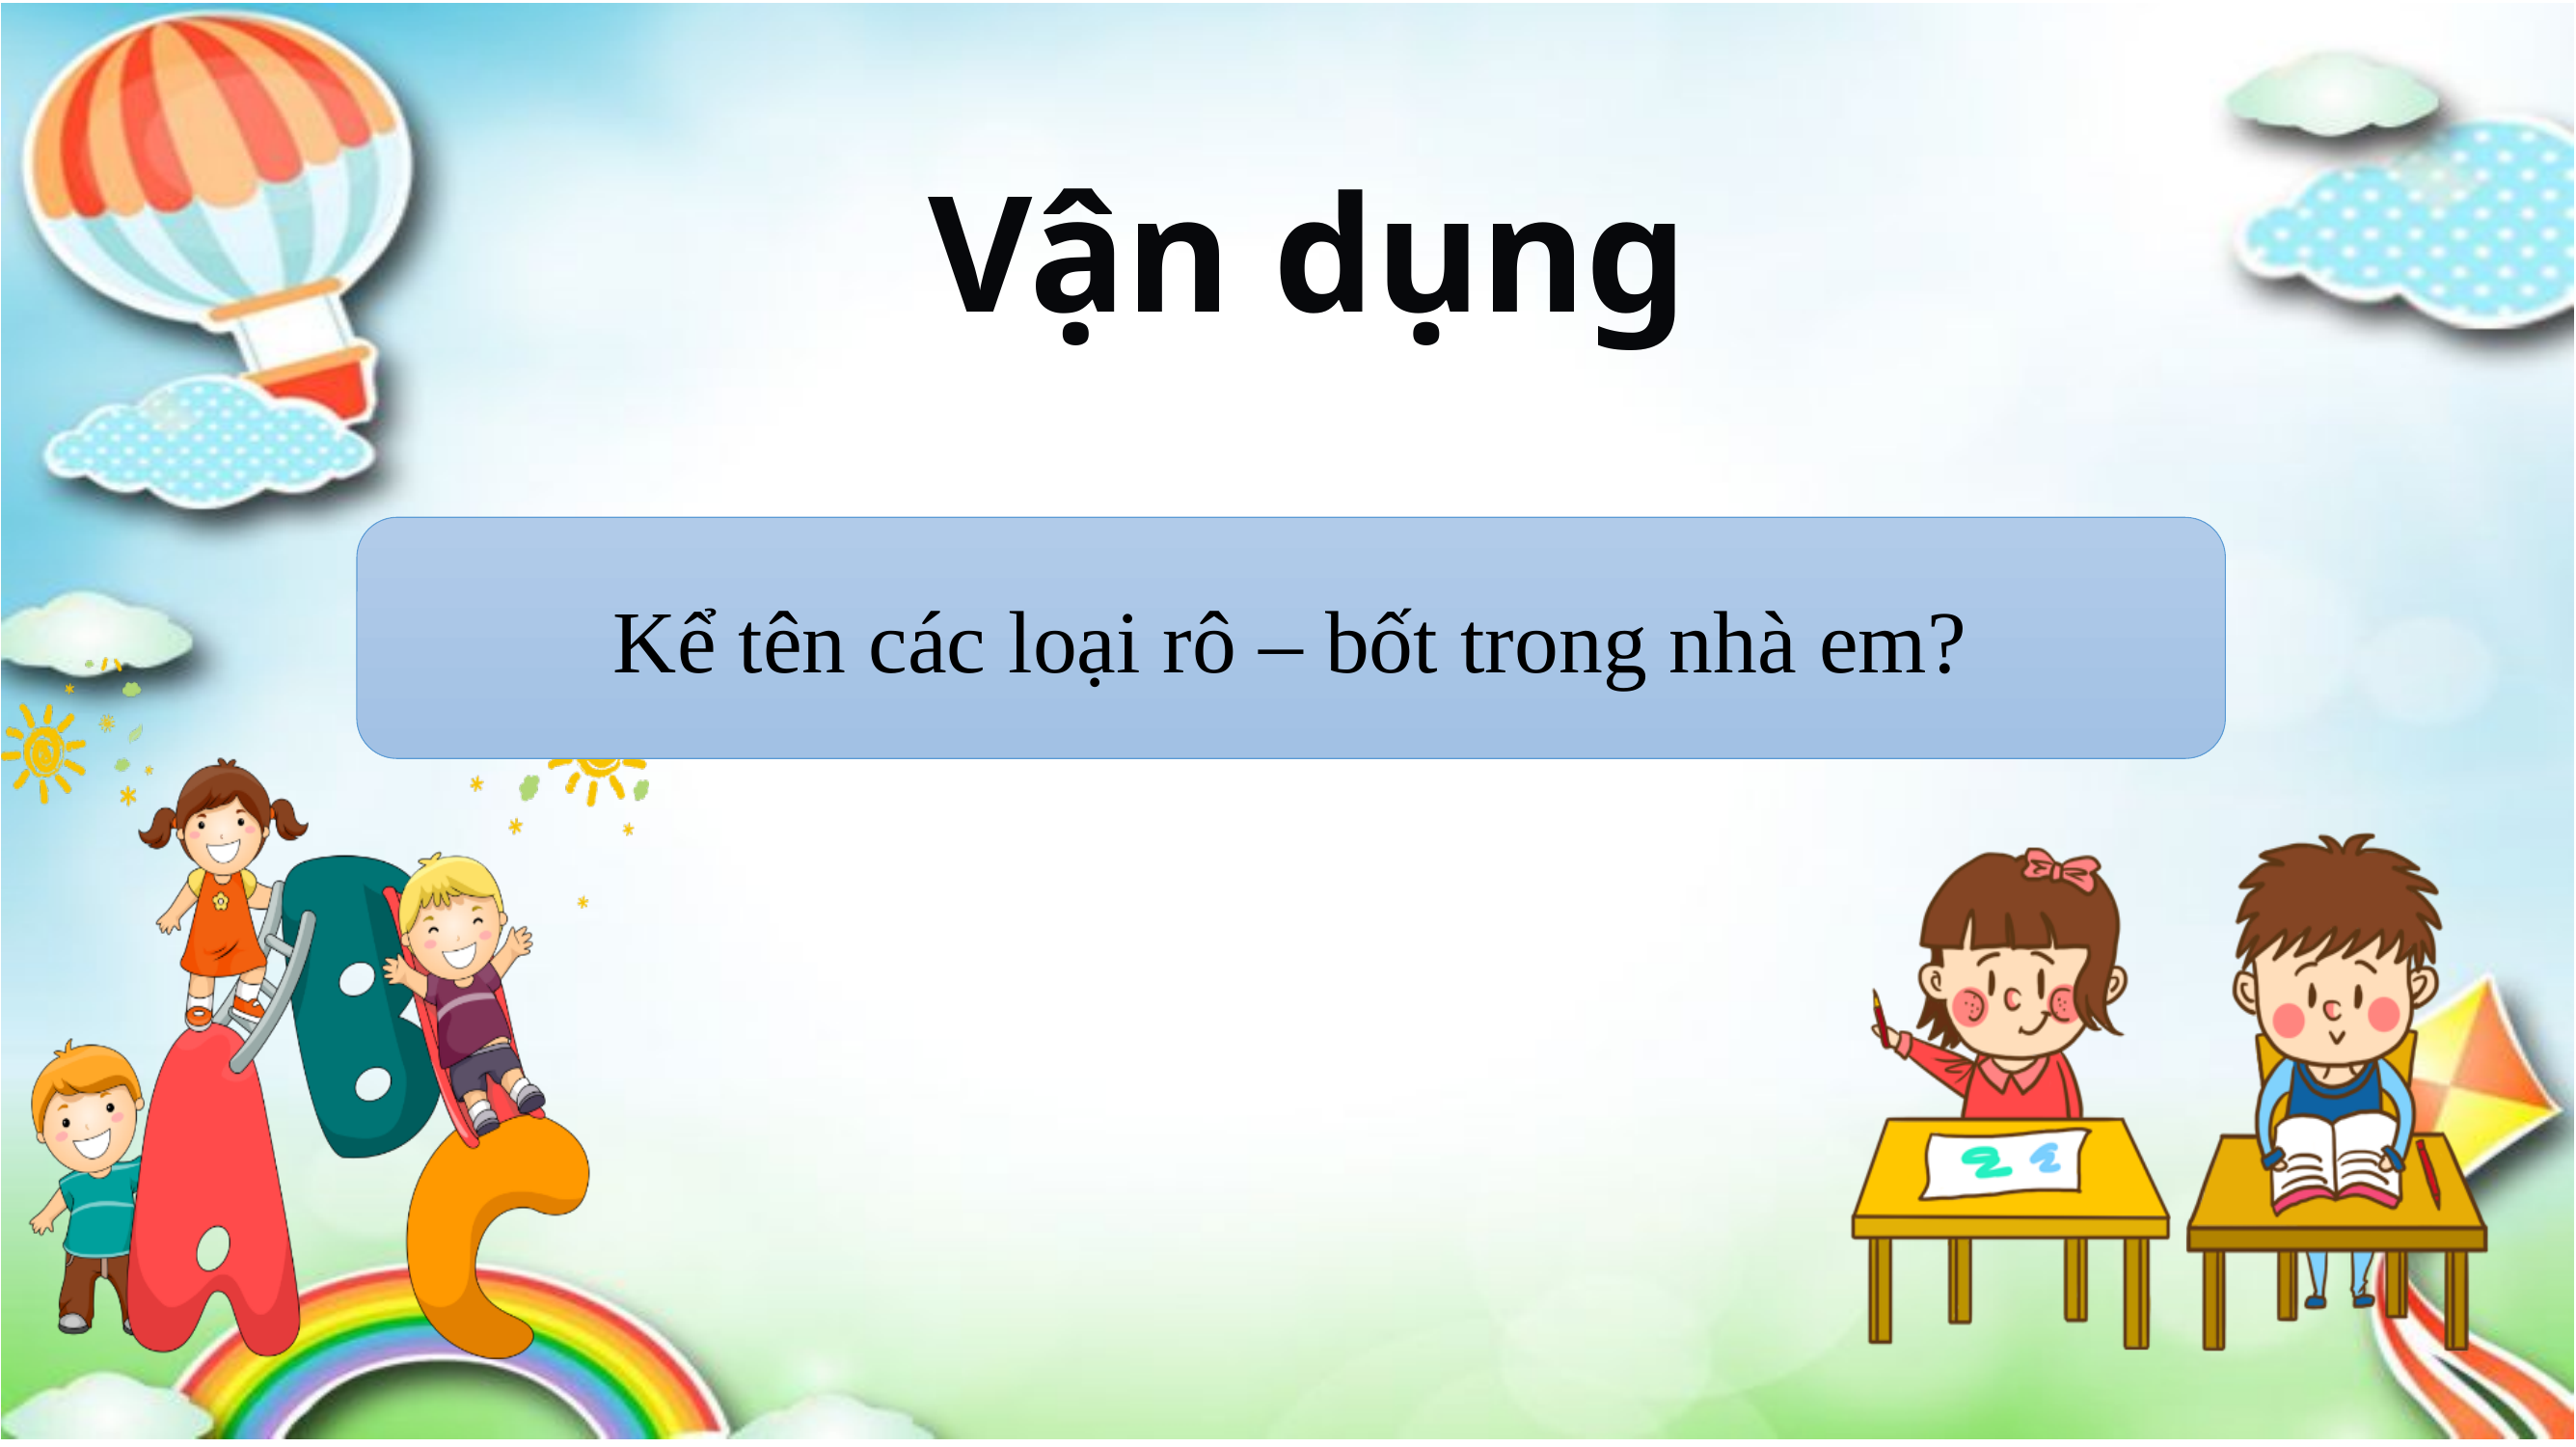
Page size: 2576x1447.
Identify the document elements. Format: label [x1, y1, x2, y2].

text_box [1747, 758, 2574, 1447]
picture [1, 3, 2574, 1439]
